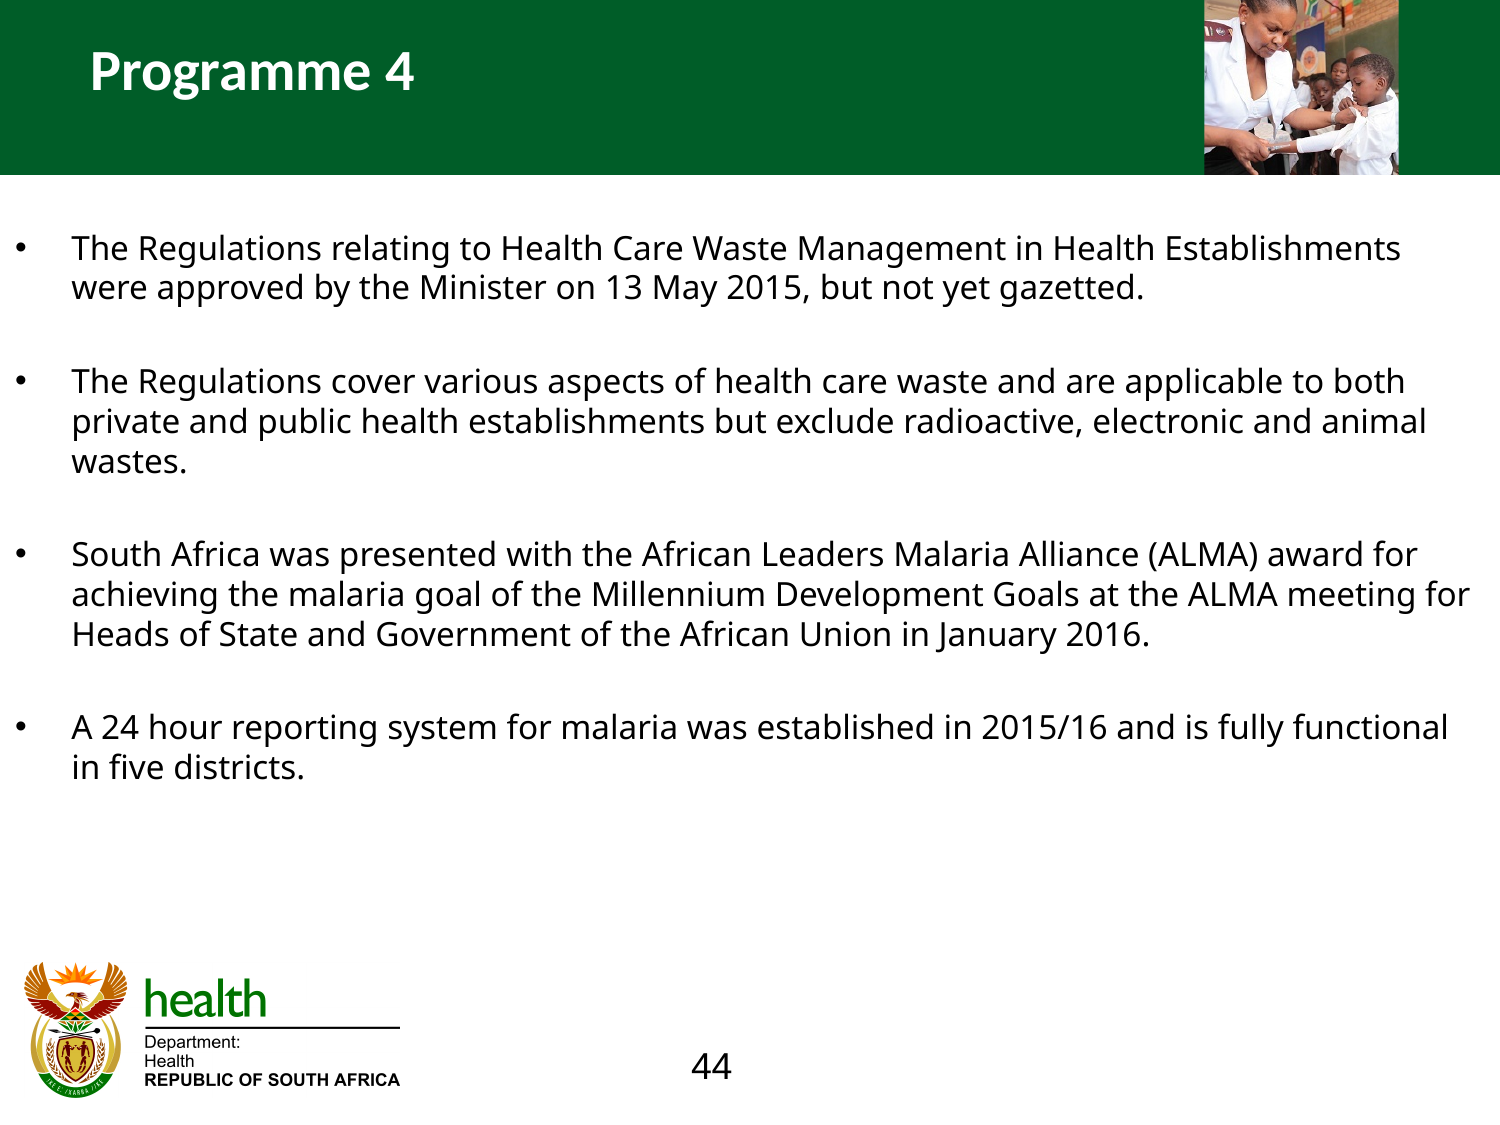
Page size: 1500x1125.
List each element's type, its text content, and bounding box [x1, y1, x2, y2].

title Programme 4 [75, 24, 1425, 172]
text_box 44 [549, 1034, 875, 1096]
list The Regulations relating to Health Care Waste Management in Health Establishments were approved by the Minister on 13 May 2015, but not yet gazetted. The Regulations cover various aspects of health care waste and are applicable to both private and public health establishments but exclude radioactive, electronic and animal wastes. South Africa was presented with the African Leaders Malaria Alliance (ALMA) award for achieving the malaria goal of the Millennium Development Goals at the ALMA meeting for Heads of State and Government of the African Union in January 2016. A 24 hour reporting system for malaria was established in 2015/16 and is fully functional in five districts. [0, 172, 1500, 937]
picture [24, 962, 400, 1098]
picture [1204, 0, 1399, 24]
